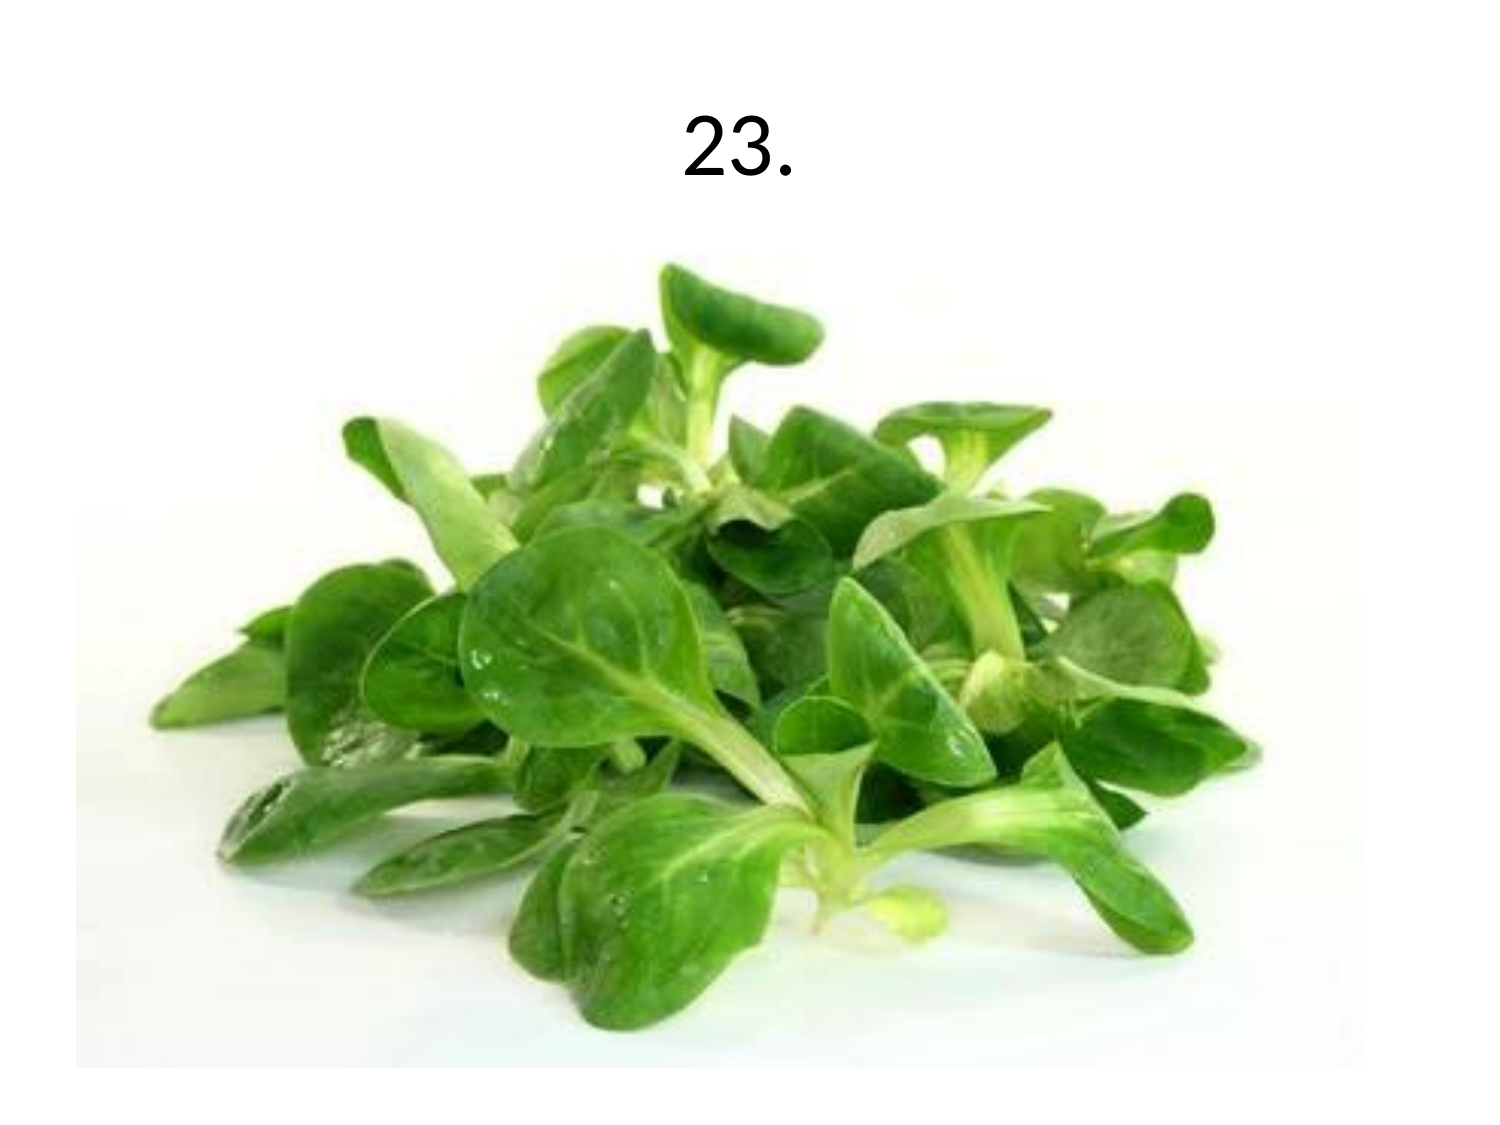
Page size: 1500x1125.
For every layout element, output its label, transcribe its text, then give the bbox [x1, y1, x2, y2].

picture [76, 207, 1365, 1068]
title 23. [75, 45, 1425, 233]
